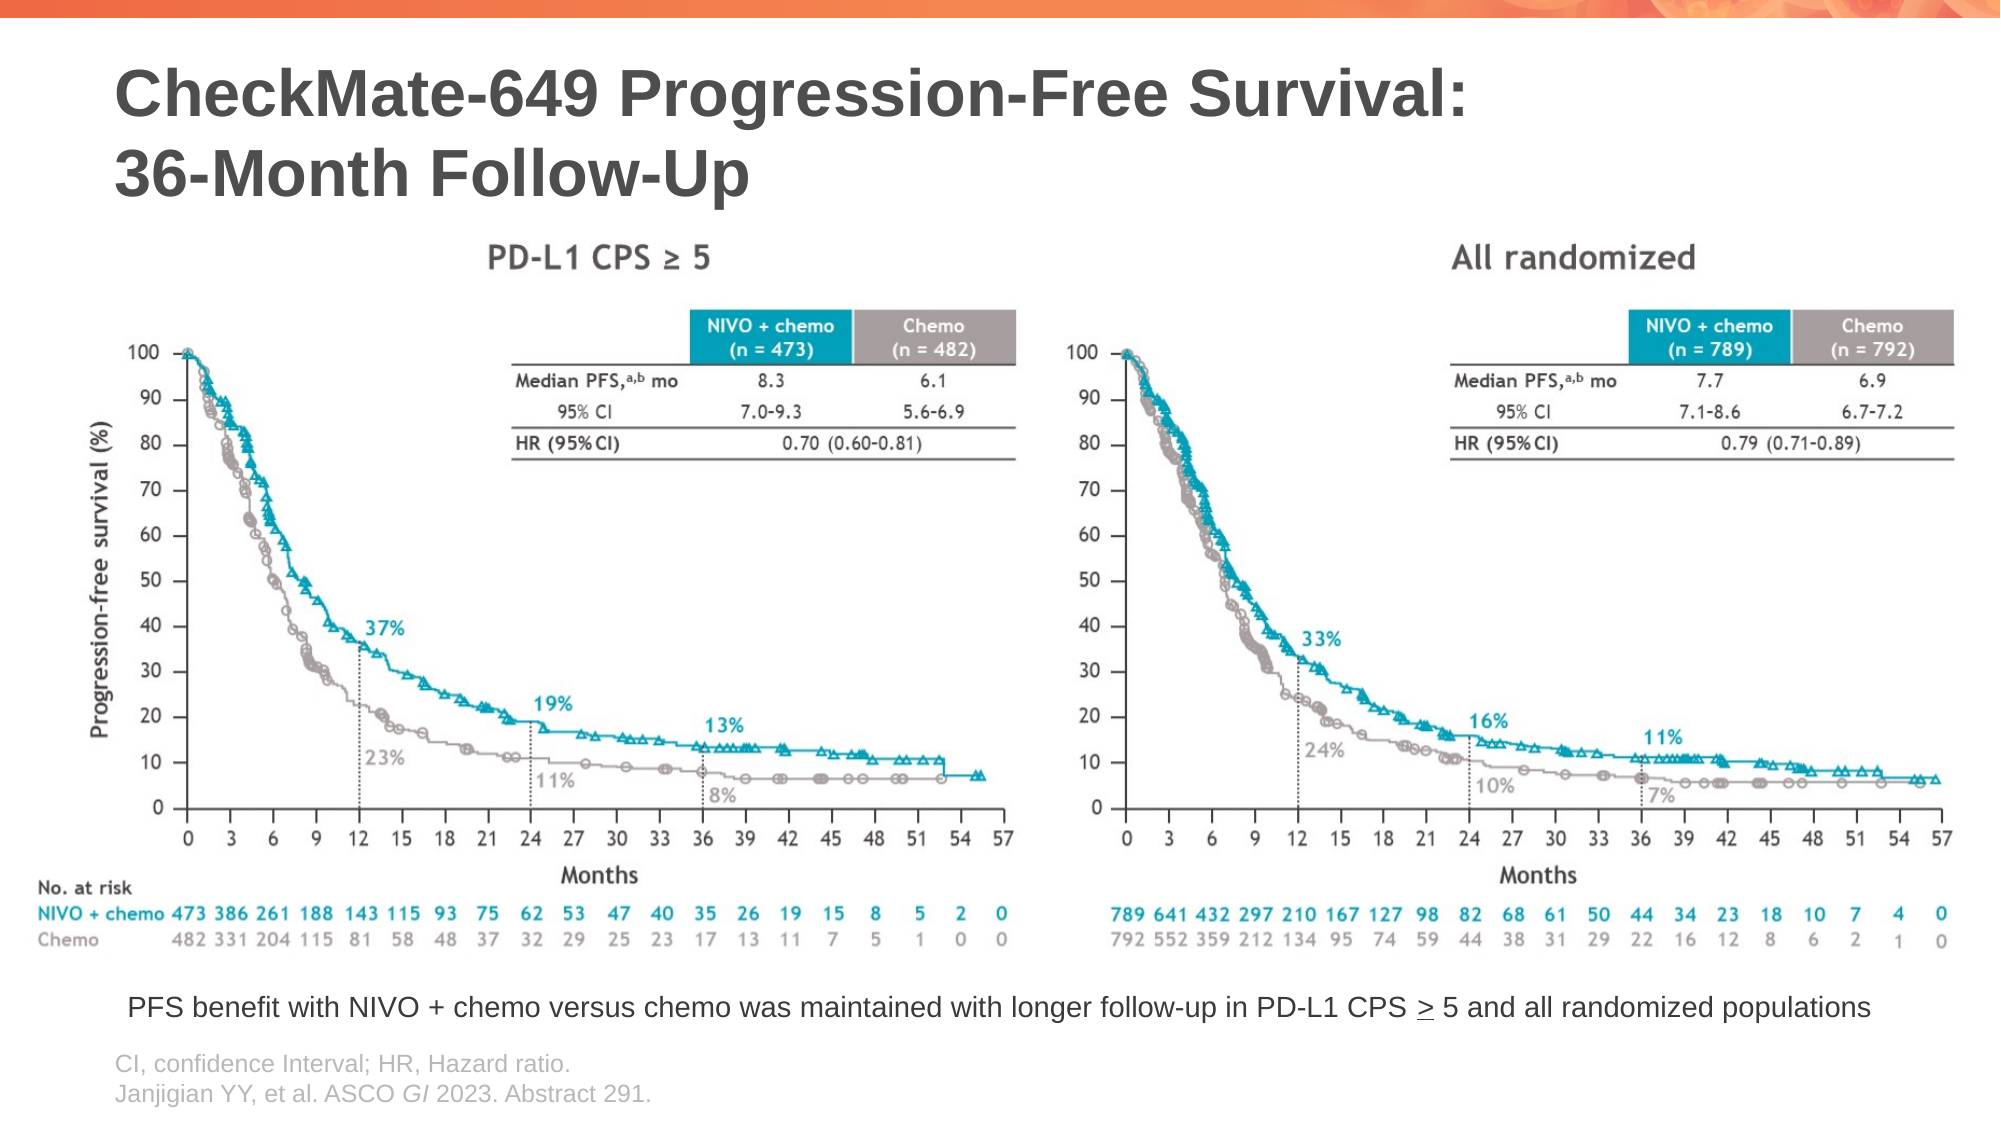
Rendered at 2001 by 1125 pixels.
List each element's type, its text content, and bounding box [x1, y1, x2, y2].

picture [24, 238, 1975, 960]
text_box PFS benefit with NIVO + chemo versus chemo was maintained with longer follow-up in PD-L1 CPS > 5 and all randomized populations [112, 980, 1888, 1031]
footer CI, confidence Interval; HR, Hazard ratio. Janjigian YY, et al. ASCO GI 2023. Abstract 291. [99, 1042, 1863, 1116]
title CheckMate-649 Progression-Free Survival: 36-Month Follow-Up [99, 32, 1863, 228]
picture [0, 0, 2000, 18]
